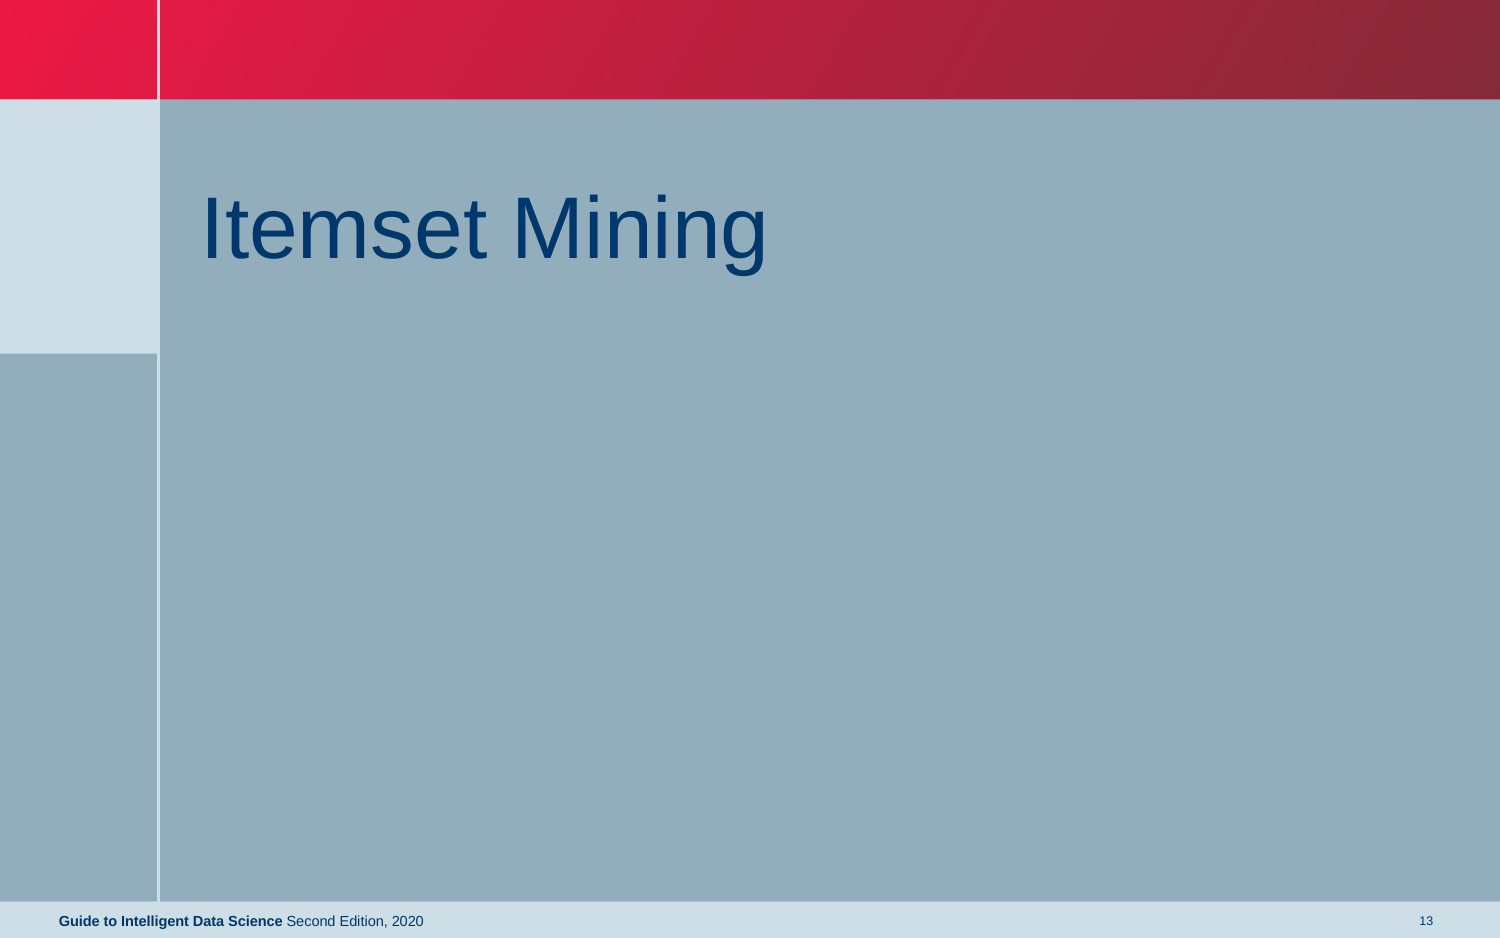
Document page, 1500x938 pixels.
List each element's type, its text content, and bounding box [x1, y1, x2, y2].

footer Guide to Intelligent Data Science Second Edition, 2020 [58, 900, 717, 938]
slide_number 13 [1411, 900, 1442, 938]
title Itemset Mining [200, 171, 1101, 278]
